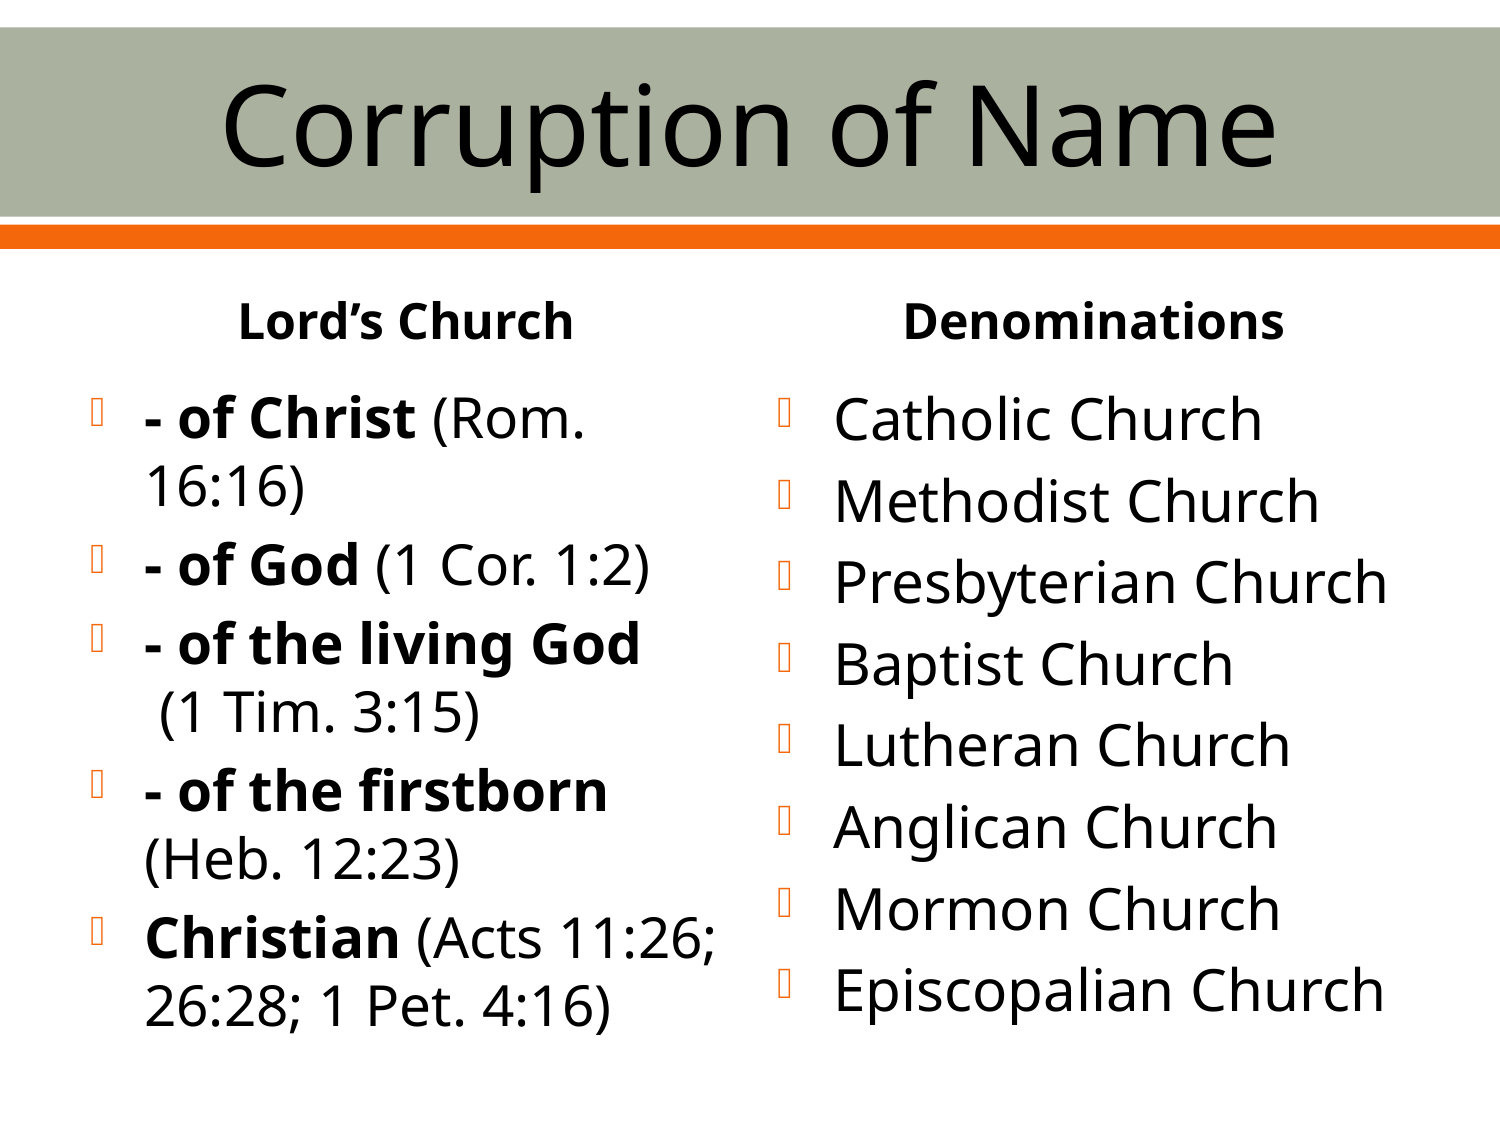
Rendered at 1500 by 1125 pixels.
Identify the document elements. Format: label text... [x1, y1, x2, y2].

list Denominations [761, 251, 1425, 357]
title Corruption of Name [75, 29, 1425, 213]
list Catholic Church Methodist Church Presbyterian Church Baptist Church Lutheran Church Anglican Church Mormon Church Episcopalian Church [761, 375, 1425, 1063]
list - of Christ (Rom. 16:16) - of God (1 Cor. 1:2) - of the living God (1 Tim. 3:15) - of the firstborn (Heb. 12:23) Christian (Acts 11:26; 26:28; 1 Pet. 4:16) [75, 375, 738, 1063]
list Lord’s Church [75, 251, 738, 357]
